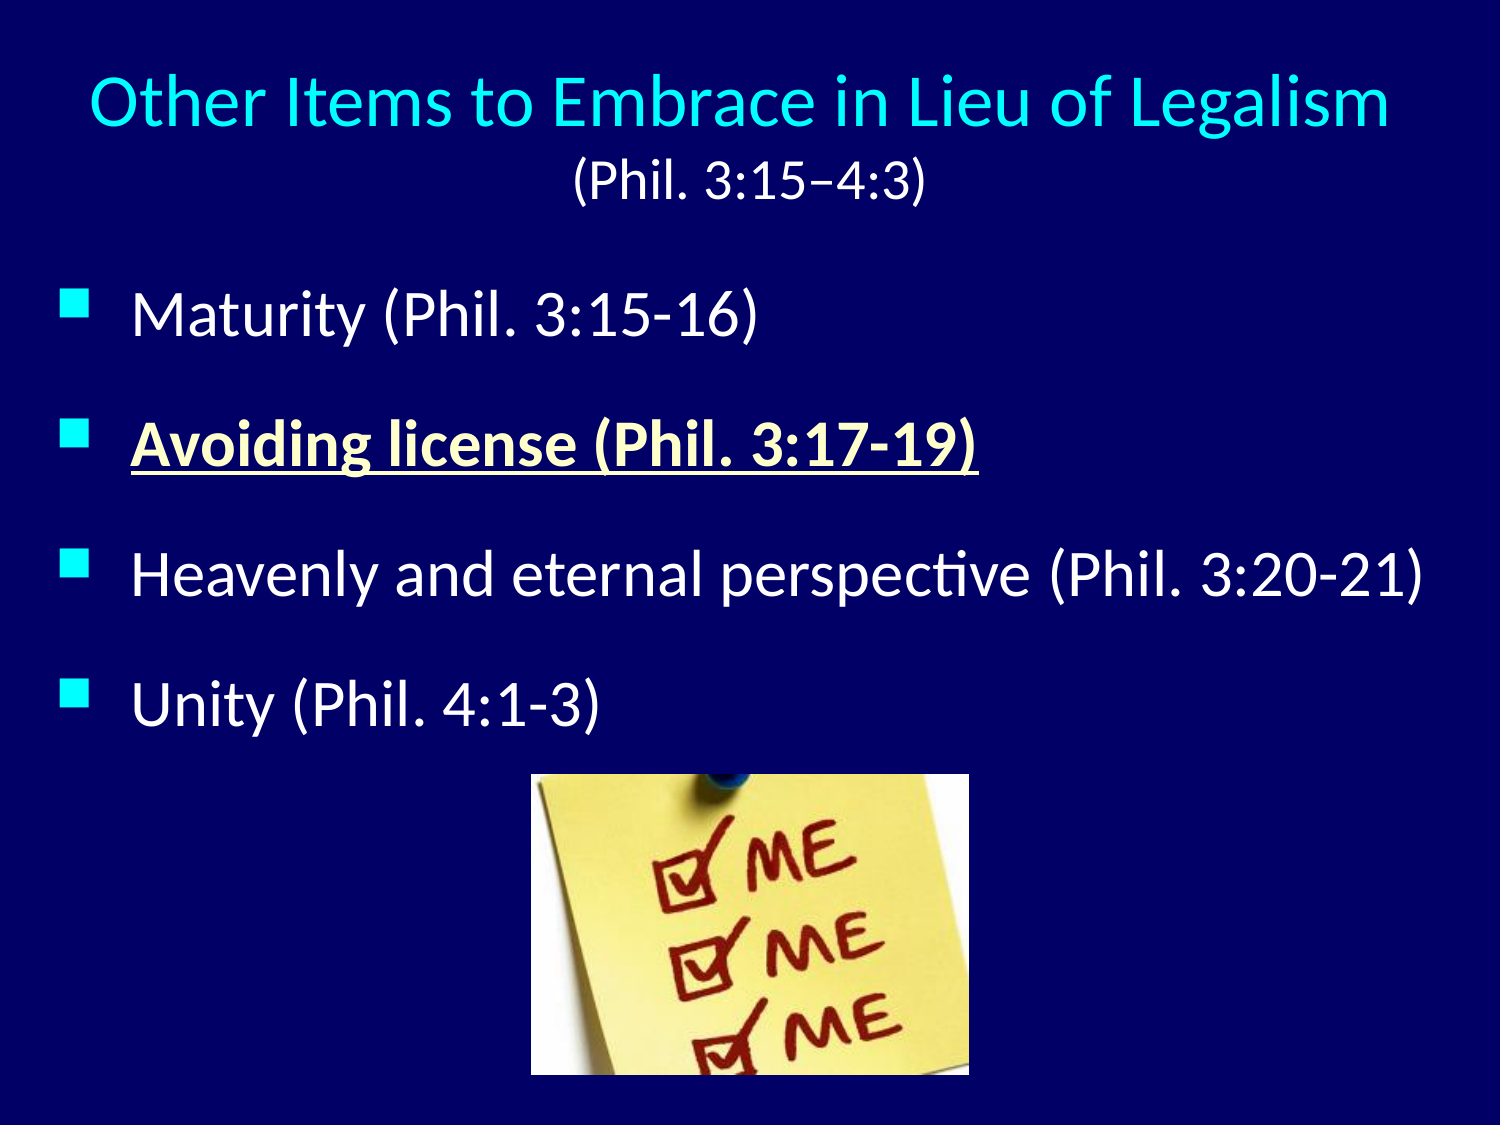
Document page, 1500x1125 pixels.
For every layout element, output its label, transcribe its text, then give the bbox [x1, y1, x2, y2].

picture [530, 774, 970, 1076]
title Other Items to Embrace in Lieu of Legalism (Phil. 3:15–4:3) [0, 37, 1500, 225]
list Maturity (Phil. 3:15-16) Avoiding license (Phil. 3:17-19) Heavenly and eternal perspective (Phil. 3:20-21) Unity (Phil. 4:1-3) [40, 262, 1460, 776]
